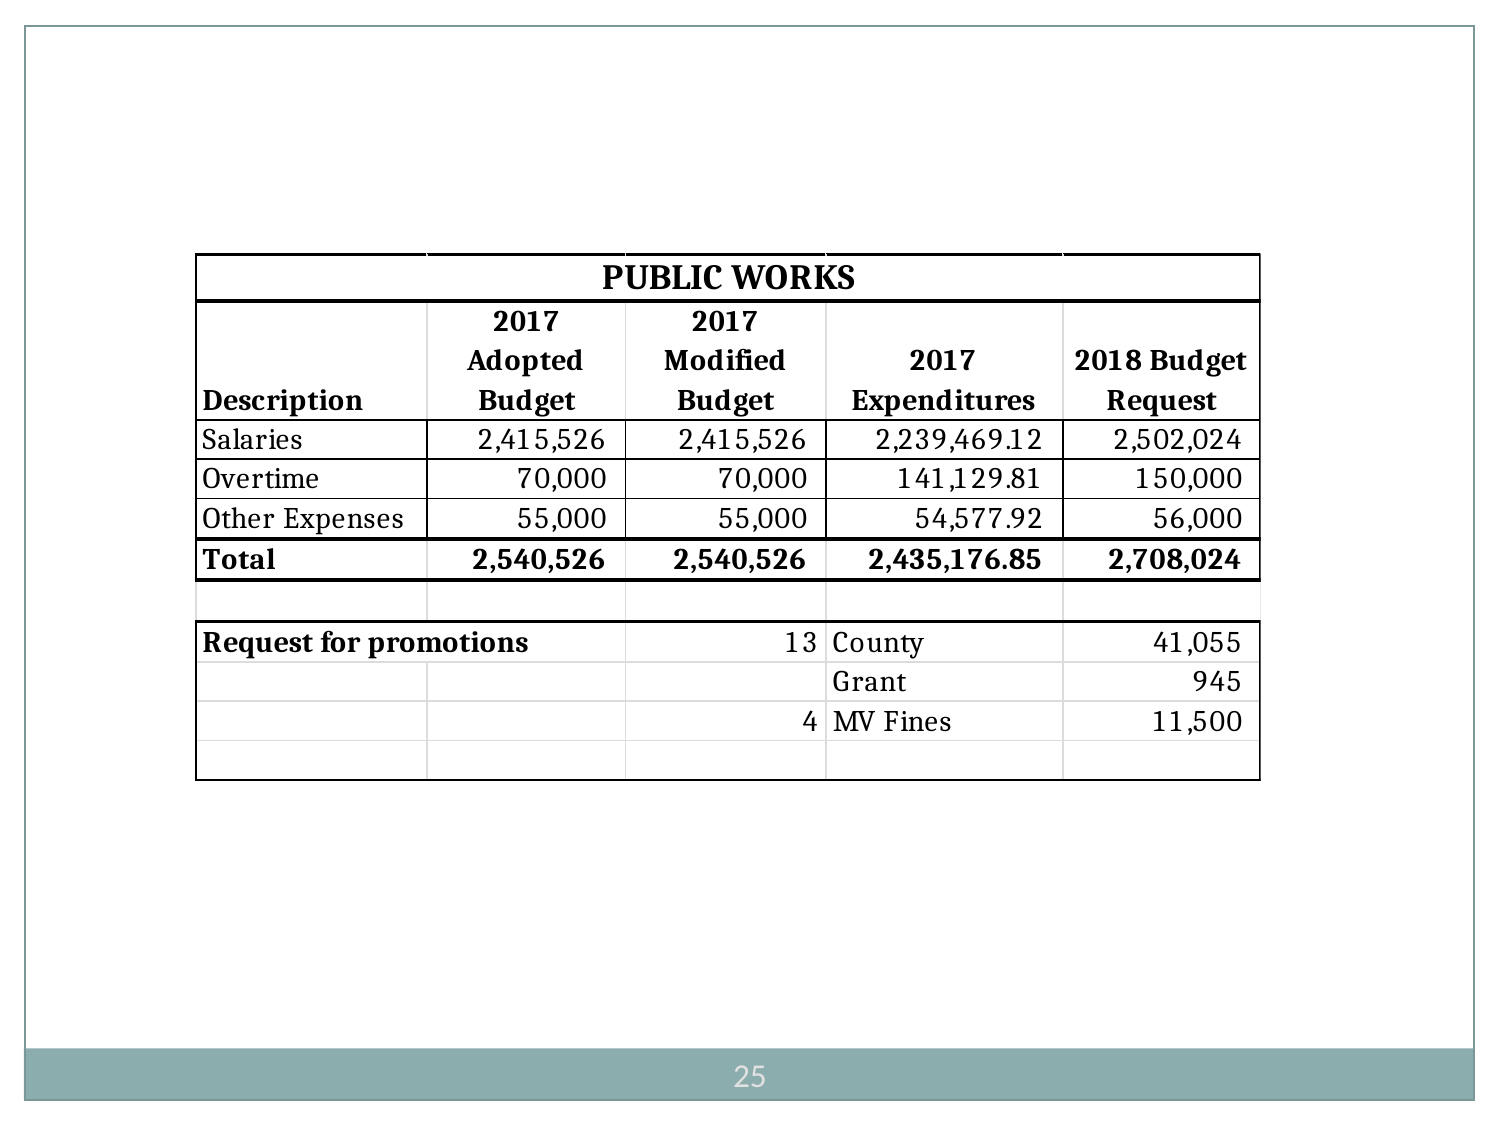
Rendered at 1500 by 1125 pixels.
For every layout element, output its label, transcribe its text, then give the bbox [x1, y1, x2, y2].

slide_number 25 [699, 1037, 800, 1110]
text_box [194, 253, 1263, 783]
